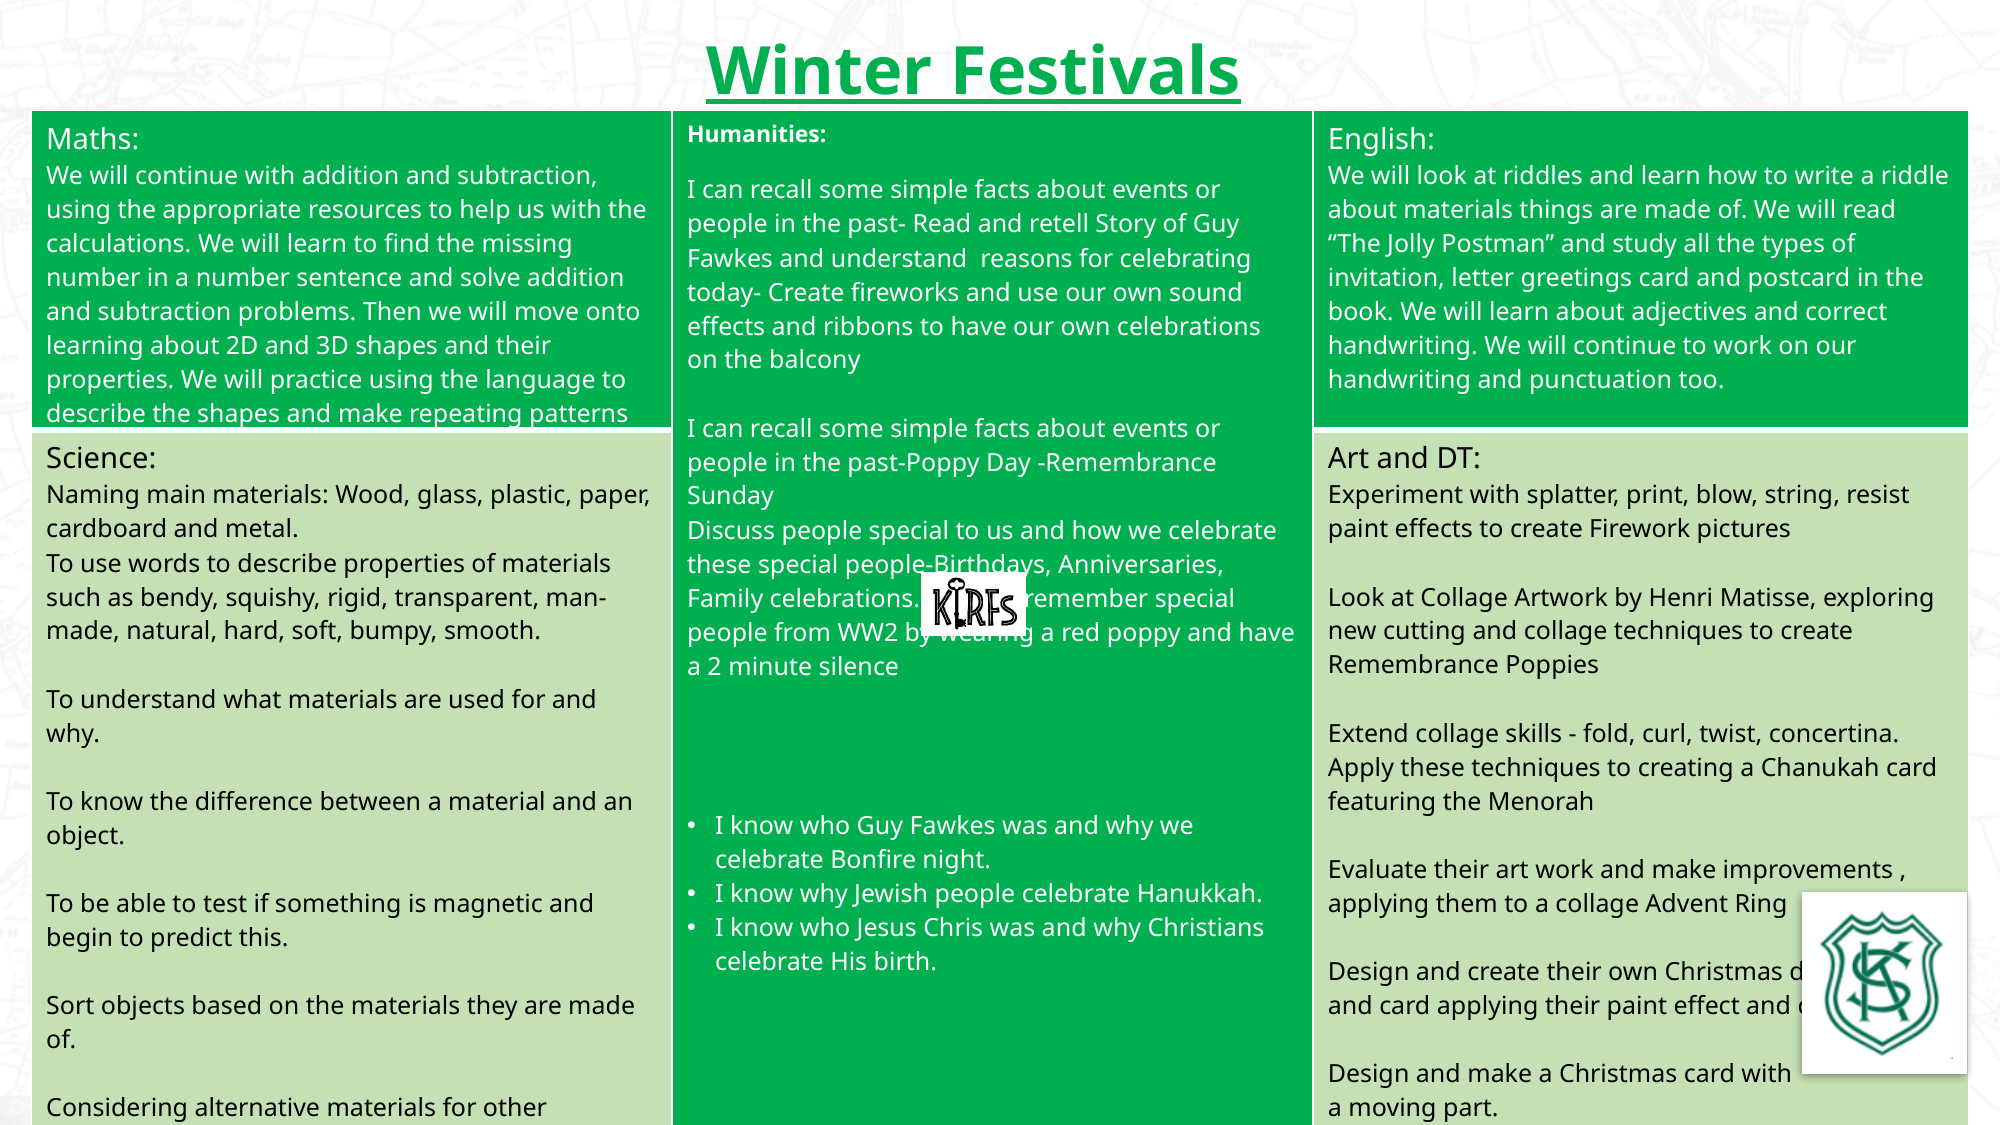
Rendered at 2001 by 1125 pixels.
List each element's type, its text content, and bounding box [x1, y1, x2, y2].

table_header English: We will look at riddles and learn how to write a riddle about materials things are made of. We will read “The Jolly Postman” and study all the types of invitation, letter greetings card and postcard in the book. We will learn about adjectives and correct handwriting. We will continue to work on our handwriting and punctuation too. [1314, 111, 1968, 427]
picture [1816, 906, 1953, 1060]
table_header Maths: We will continue with addition and subtraction, using the appropriate resources to help us with the calculations. We will learn to find the missing number in a number sentence and solve addition and subtraction problems. Then we will move onto learning about 2D and 3D shapes and their properties. We will practice using the language to describe the shapes and make repeating patterns with them. [32, 111, 671, 427]
table_cell Art and DT: Experiment with splatter, print, blow, string, resist paint effects to create Firework pictures Look at Collage Artwork by Henri Matisse, exploring new cutting and collage techniques to create Remembrance Poppies Extend collage skills - fold, curl, twist, concertina. Apply these techniques to creating a Chanukah card featuring the Menorah Evaluate their art work and make improvements , applying them to a collage Advent Ring Design and create their own Christmas decorations and card applying their paint effect and collage skills Design and make a Christmas card with a moving part. [1314, 433, 1968, 1125]
picture [921, 572, 1026, 636]
table_cell Science: Naming main materials: Wood, glass, plastic, paper, cardboard and metal. To use words to describe properties of materials such as bendy, squishy, rigid, transparent, man-made, natural, hard, soft, bumpy, smooth. To understand what materials are used for and why. To know the difference between a material and an object. To be able to test if something is magnetic and begin to predict this. Sort objects based on the materials they are made of. Considering alternative materials for other purposes and their effectiveness. [32, 433, 671, 1125]
table_header Humanities: I can recall some simple facts about events or people in the past- Read and retell Story of Guy Fawkes and understand reasons for celebrating today- Create fireworks and use our own sound effects and ribbons to have our own celebrations on the balcony I can recall some simple facts about events or people in the past-Poppy Day -Remembrance Sunday Discuss people special to us and how we celebrate these special people-Birthdays, Anniversaries, Family celebrations. We also remember special people from WW2 by wearing a red poppy and have a 2 minute silence I know who Guy Fawkes was and why we celebrate Bonfire night. I know why Jewish people celebrate Hanukkah. I know who Jesus Chris was and why Christians celebrate His birth. [673, 111, 1312, 1125]
text_box Winter Festivals [31, 20, 1916, 110]
